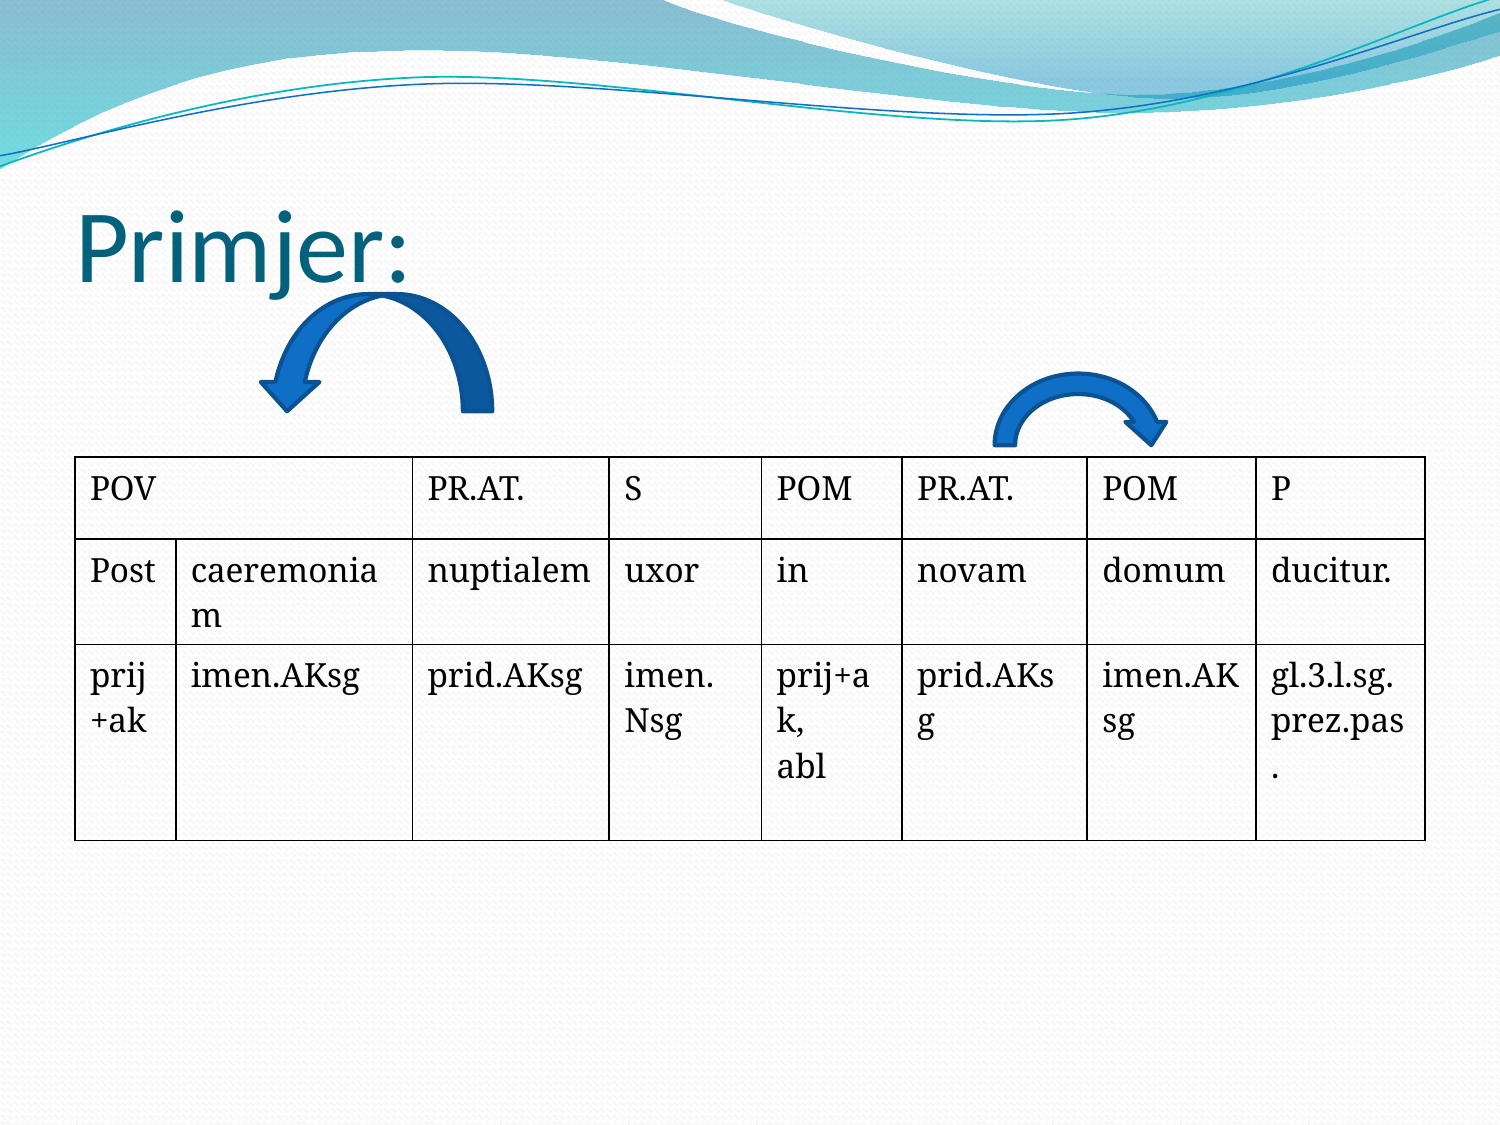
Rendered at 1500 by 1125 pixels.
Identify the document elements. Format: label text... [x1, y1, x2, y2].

table_cell caeremoniam [177, 540, 412, 644]
table_header PR.AT. [903, 458, 1086, 538]
table_cell imen.AKsg [177, 645, 412, 840]
table_cell nuptialem [413, 540, 608, 644]
table_cell novam [903, 540, 1086, 644]
table_cell uxor [610, 540, 761, 644]
table_cell prid.AKsg [903, 645, 1086, 840]
text_box [992, 371, 1169, 448]
table_cell gl.3.l.sg.prez.pas. [1257, 645, 1424, 840]
table_header S [610, 458, 761, 538]
table_header POM [762, 458, 901, 538]
table_cell prij+ak, abl [762, 645, 901, 840]
table_cell domum [1088, 540, 1255, 644]
table_cell imen. Nsg [610, 645, 761, 840]
table_header POV [76, 458, 412, 538]
table_cell in [762, 540, 901, 644]
table_header PR.AT. [413, 458, 608, 538]
table_cell imen.AKsg [1088, 645, 1255, 840]
table_cell ducitur. [1257, 540, 1424, 644]
table_header P [1257, 458, 1424, 538]
title Primjer: [75, 115, 1425, 303]
table_header POM [1088, 458, 1255, 538]
table_cell prij+ak [76, 645, 175, 840]
table_cell Post [76, 540, 175, 644]
table_cell prid.AKsg [413, 645, 608, 840]
text_box [258, 291, 495, 414]
